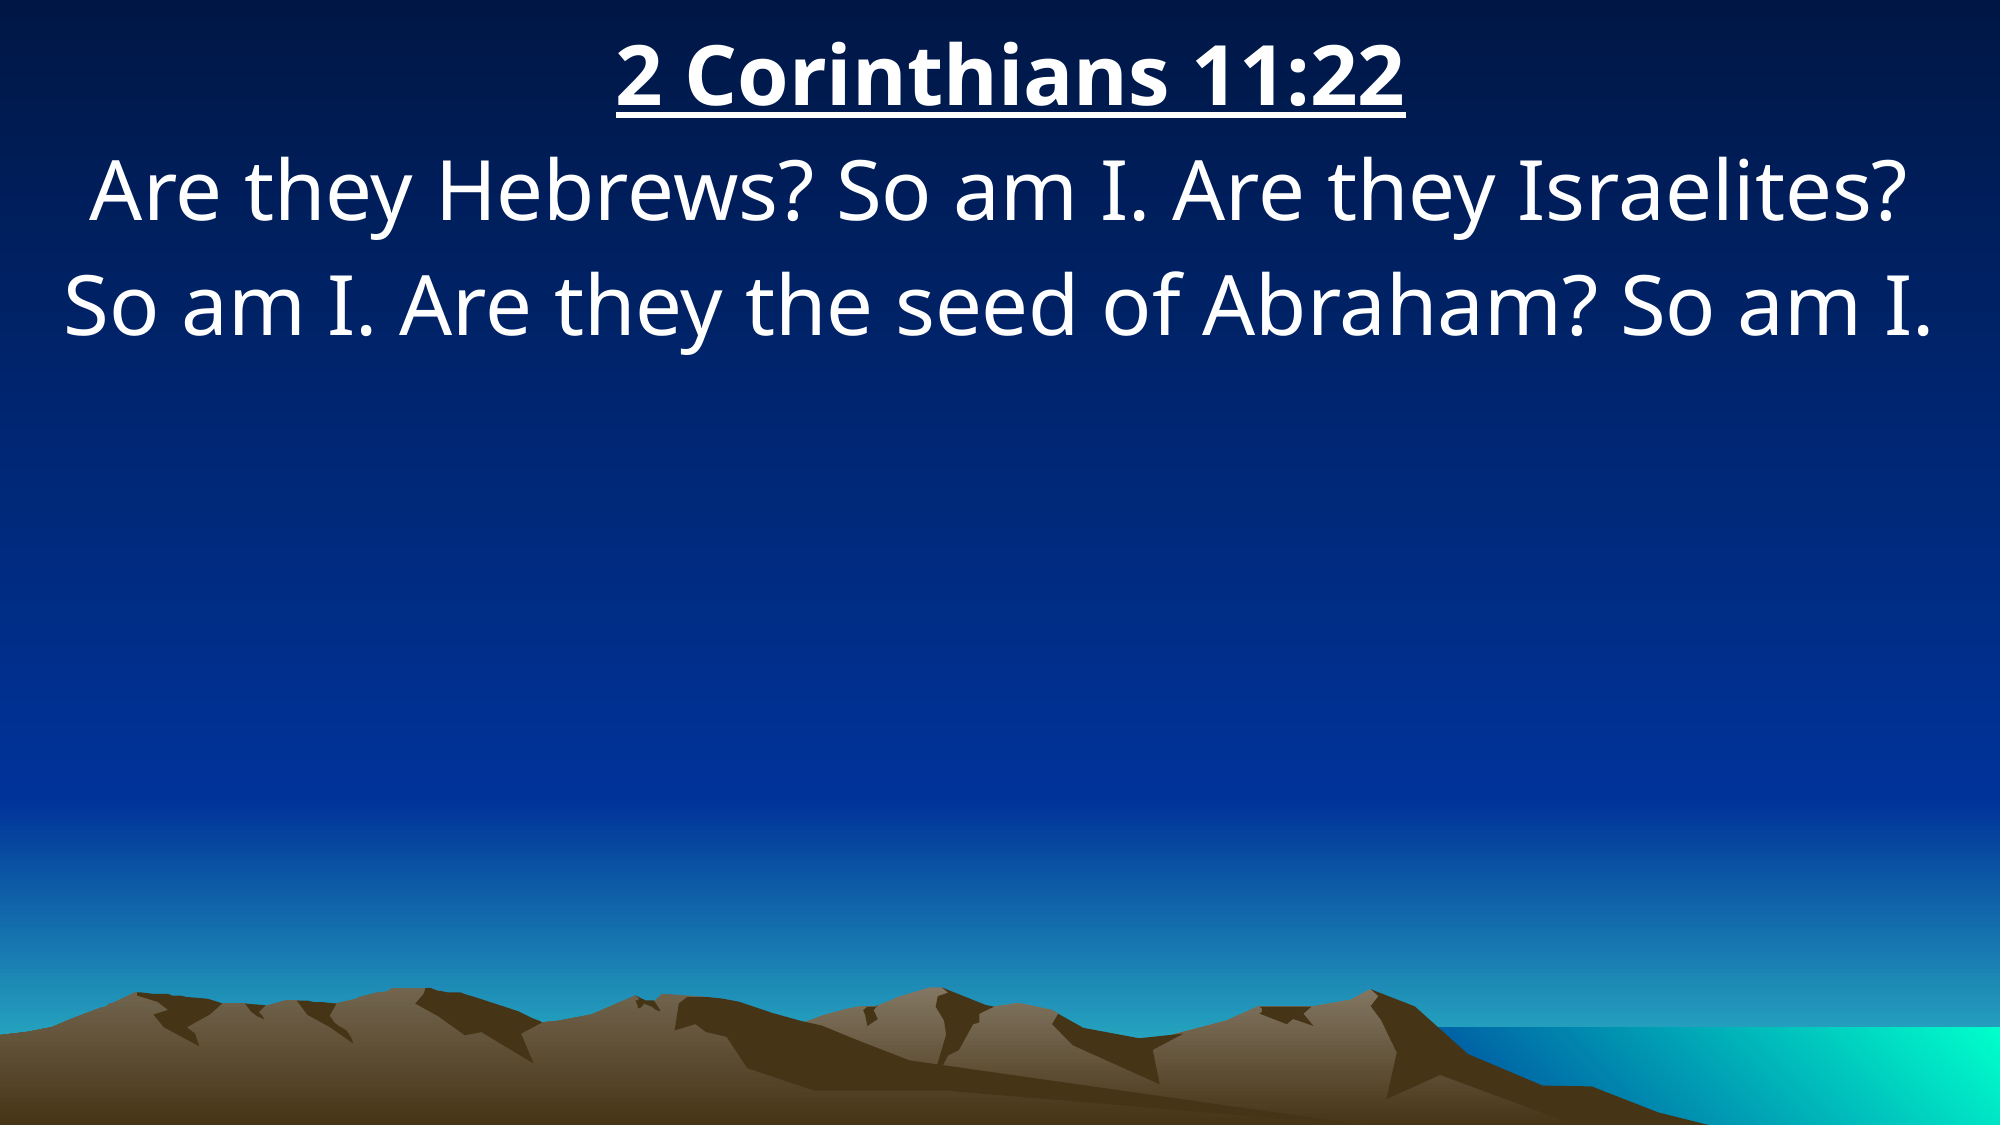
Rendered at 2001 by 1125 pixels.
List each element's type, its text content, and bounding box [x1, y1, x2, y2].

text_box 2 Corinthians 11:22 Are they Hebrews? So am I. Are they Israelites? So am I. Are they the seed of Abraham? So am I. [24, 0, 1975, 825]
